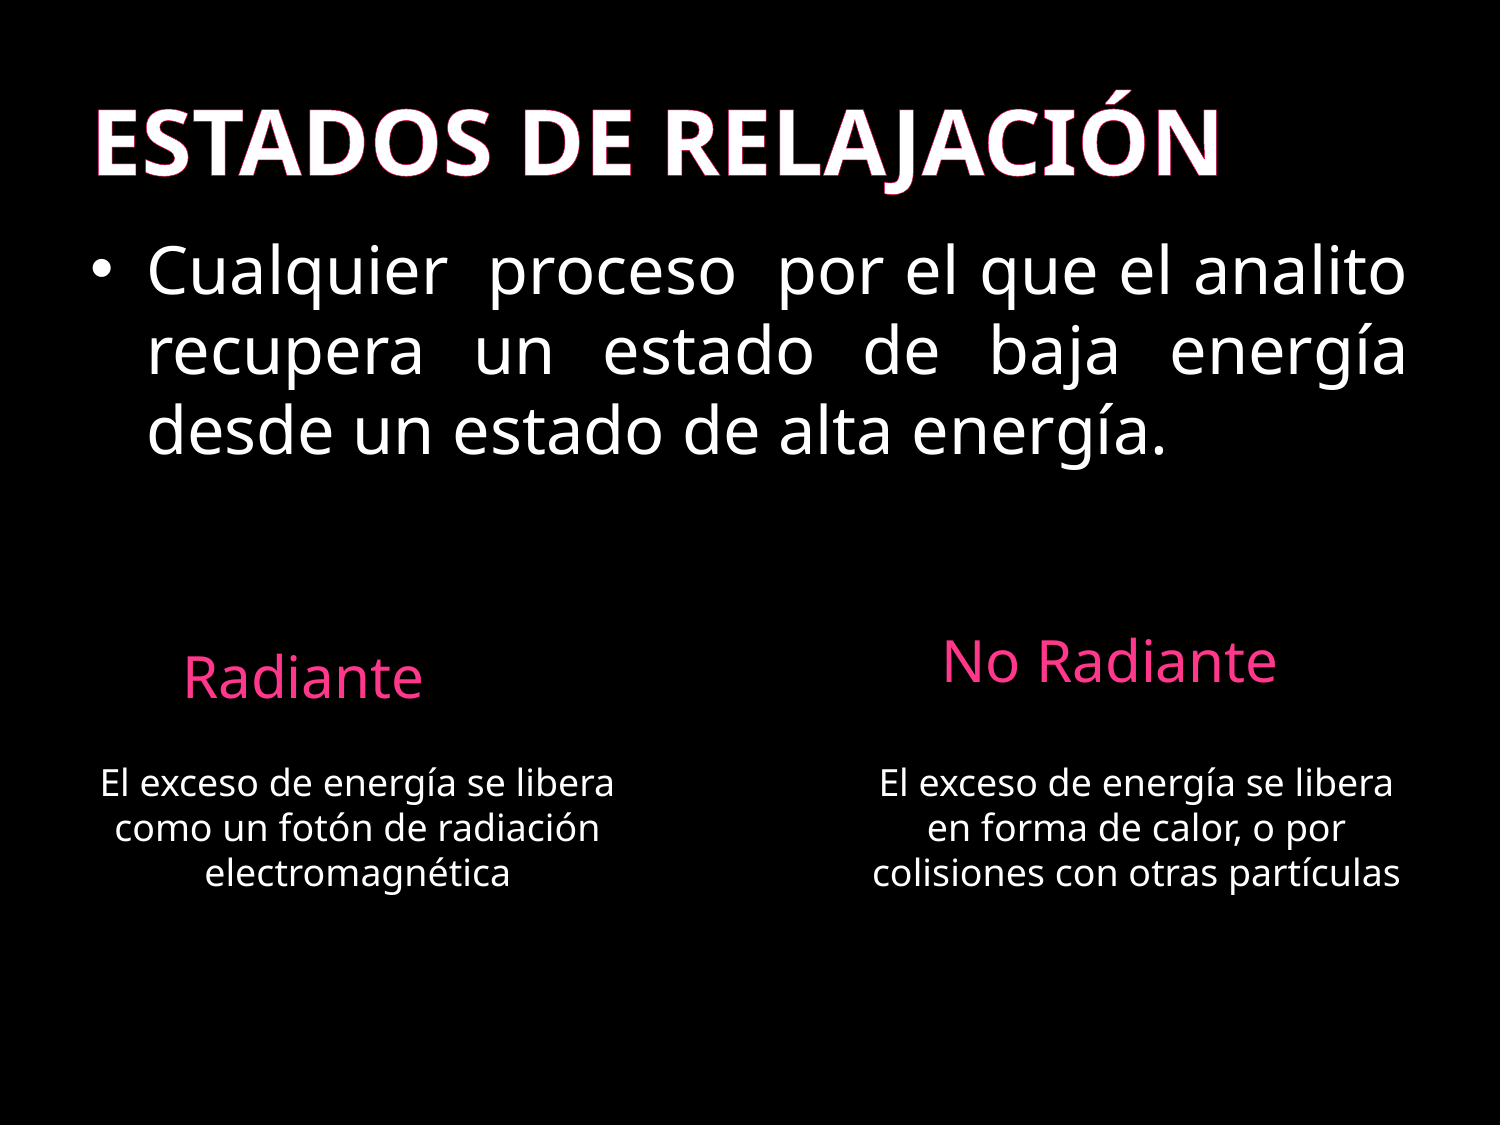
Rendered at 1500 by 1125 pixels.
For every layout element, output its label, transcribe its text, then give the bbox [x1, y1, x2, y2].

text_box El exceso de energía se libera como un fotón de radiación electromagnética [64, 751, 651, 902]
text_box No Radiante [926, 617, 1309, 702]
text_box Radiante [167, 632, 455, 718]
list Cualquier proceso por el que el analito recupera un estado de baja energía desde un estado de alta energía. [75, 219, 1425, 1059]
text_box El exceso de energía se libera en forma de calor, o por colisiones con otras partículas [843, 751, 1430, 902]
title ESTADOS DE RELAJACIÓN [75, 45, 1425, 219]
